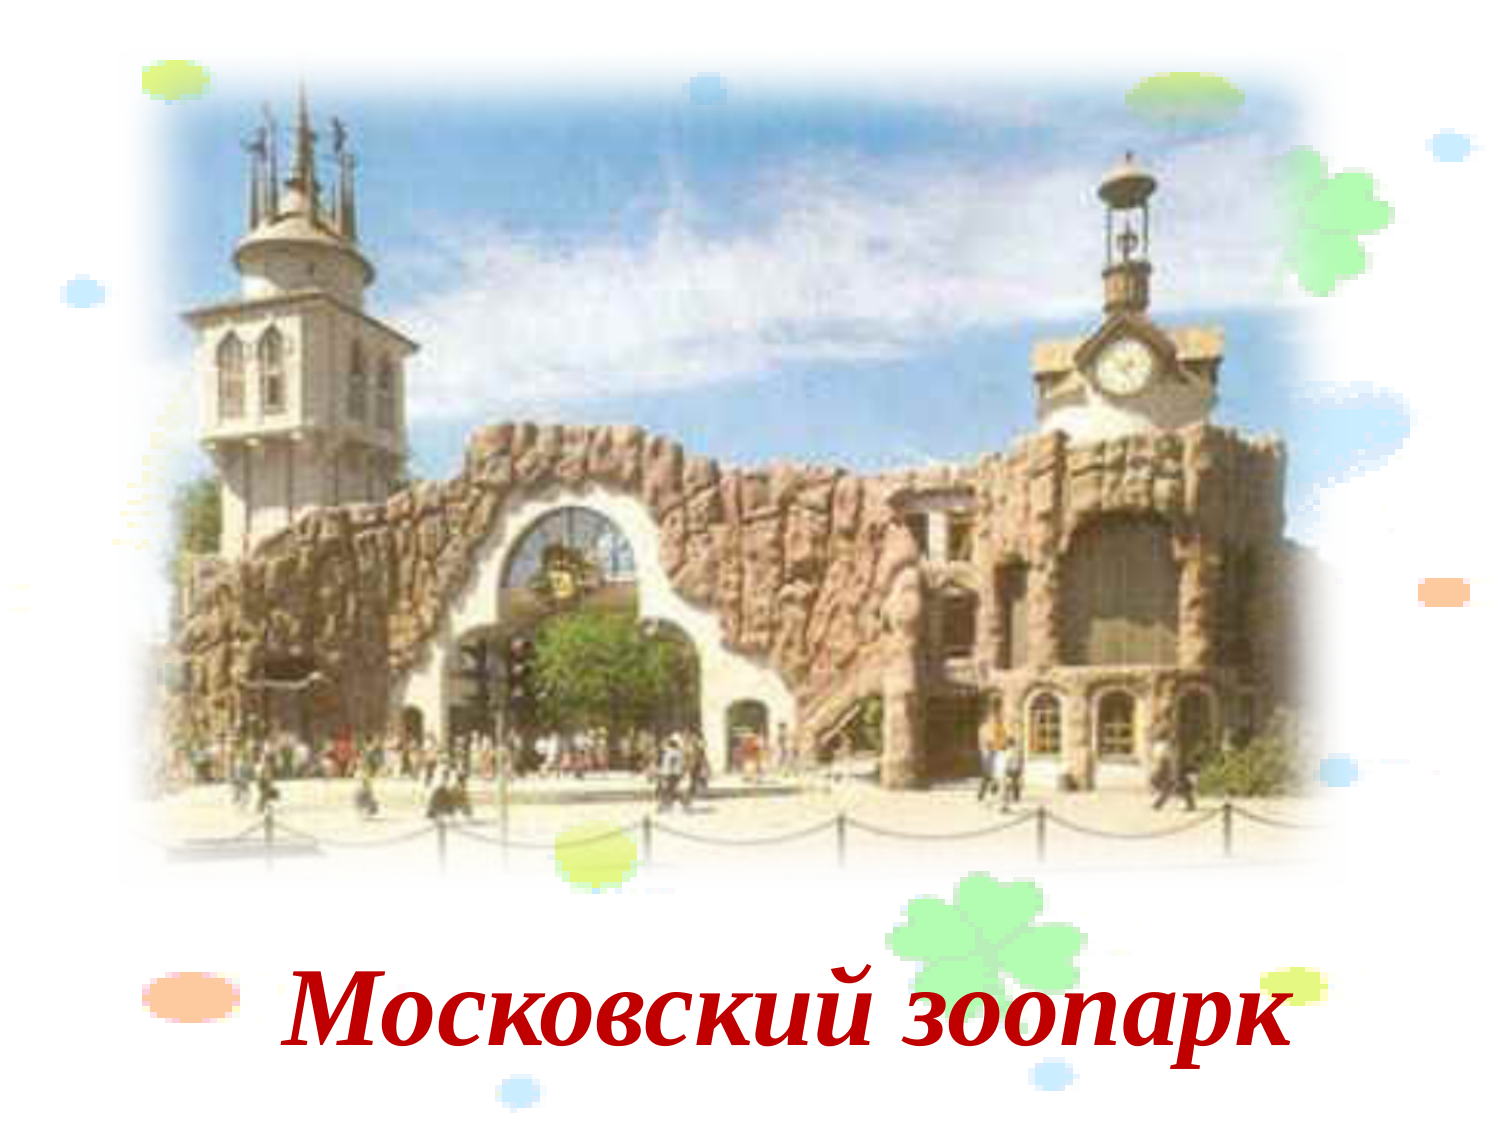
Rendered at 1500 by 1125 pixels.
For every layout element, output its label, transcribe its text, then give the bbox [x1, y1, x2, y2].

picture [0, 0, 1500, 1125]
text_box Московский зоопарк [210, 925, 1348, 1076]
